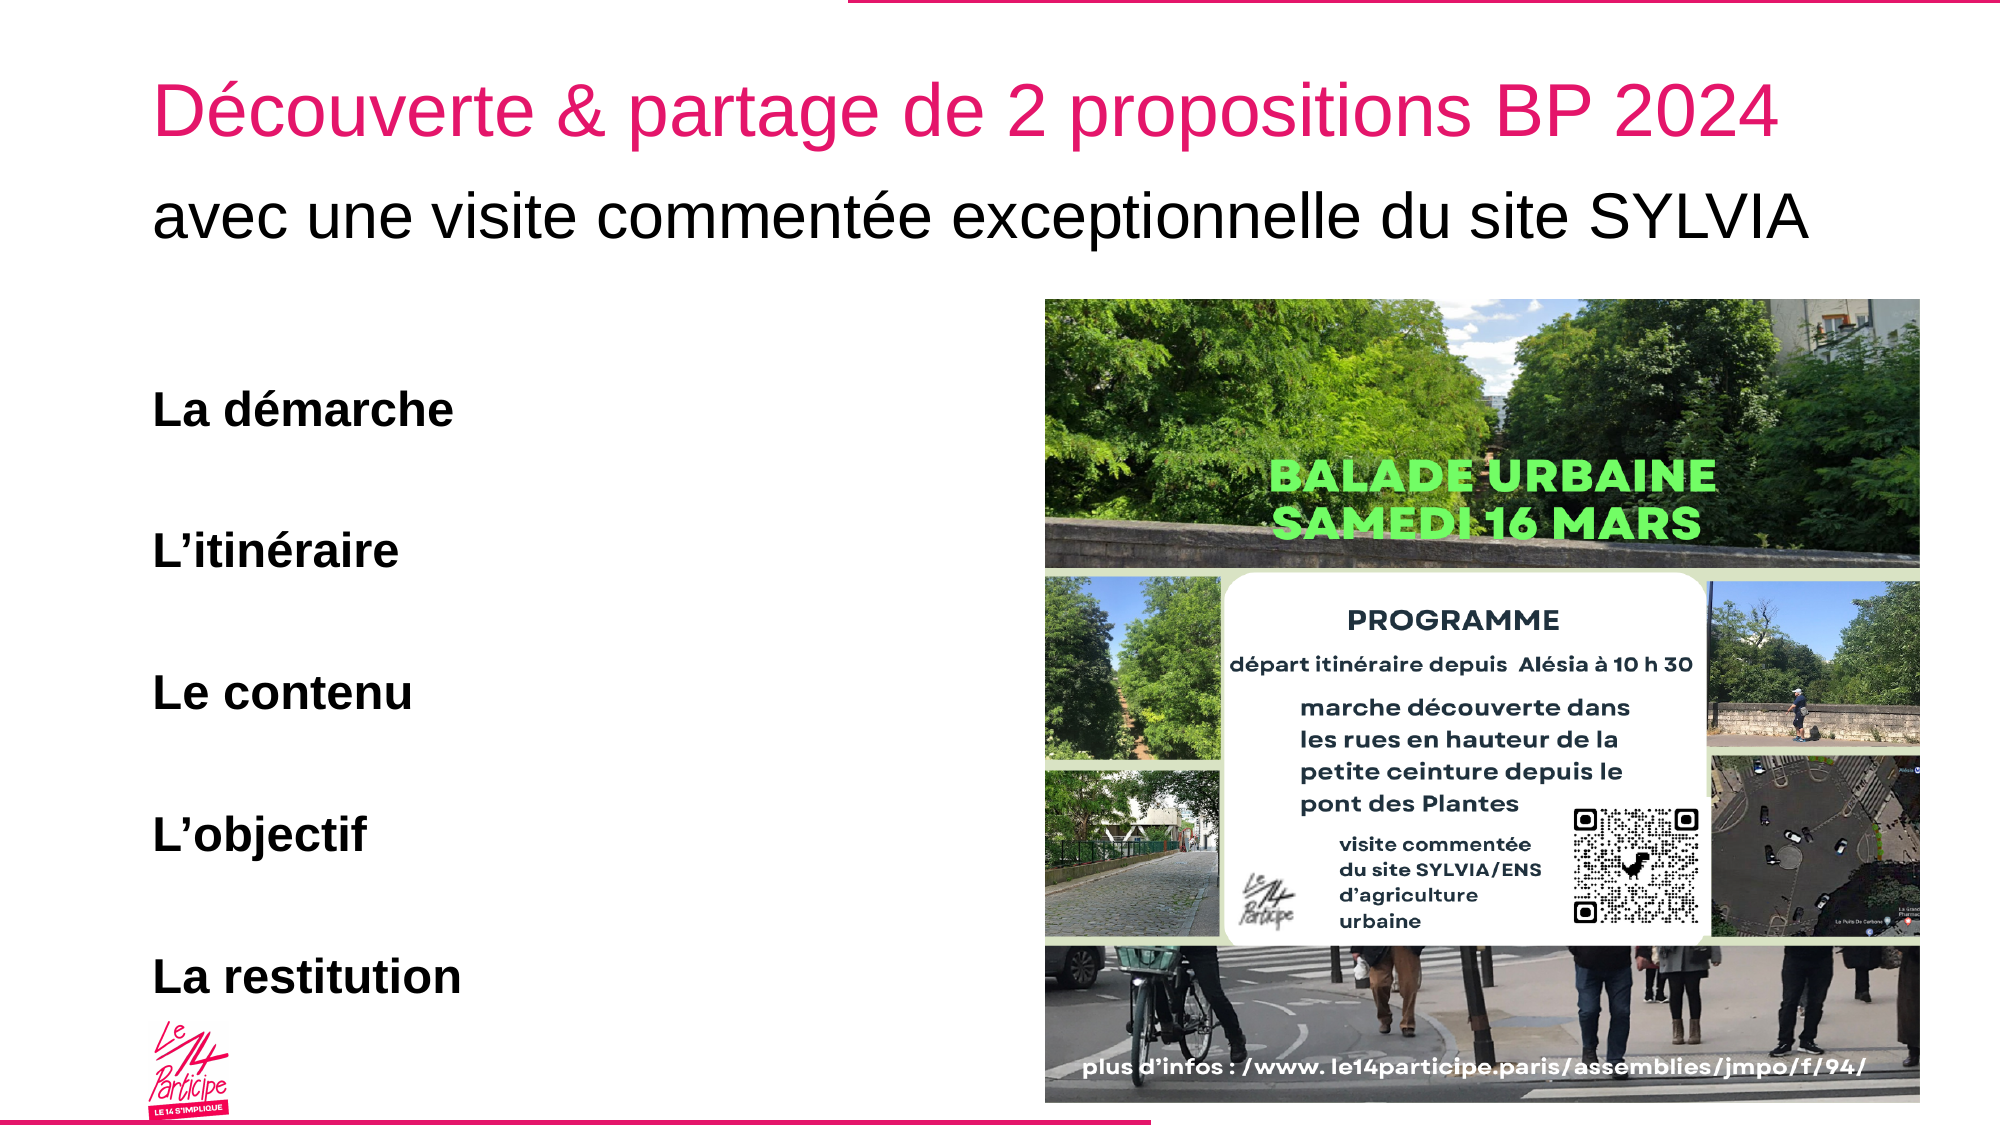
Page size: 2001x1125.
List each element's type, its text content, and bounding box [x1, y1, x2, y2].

list La démarche L’itinéraire Le contenu L’objectif La restitution [137, 299, 1043, 1014]
picture [148, 1021, 229, 1120]
picture [1045, 299, 1920, 1104]
list avec une visite commentée exceptionnelle du site SYLVIA [137, 181, 1863, 258]
title Découverte & partage de 2 propositions BP 2024 [137, 59, 1863, 165]
